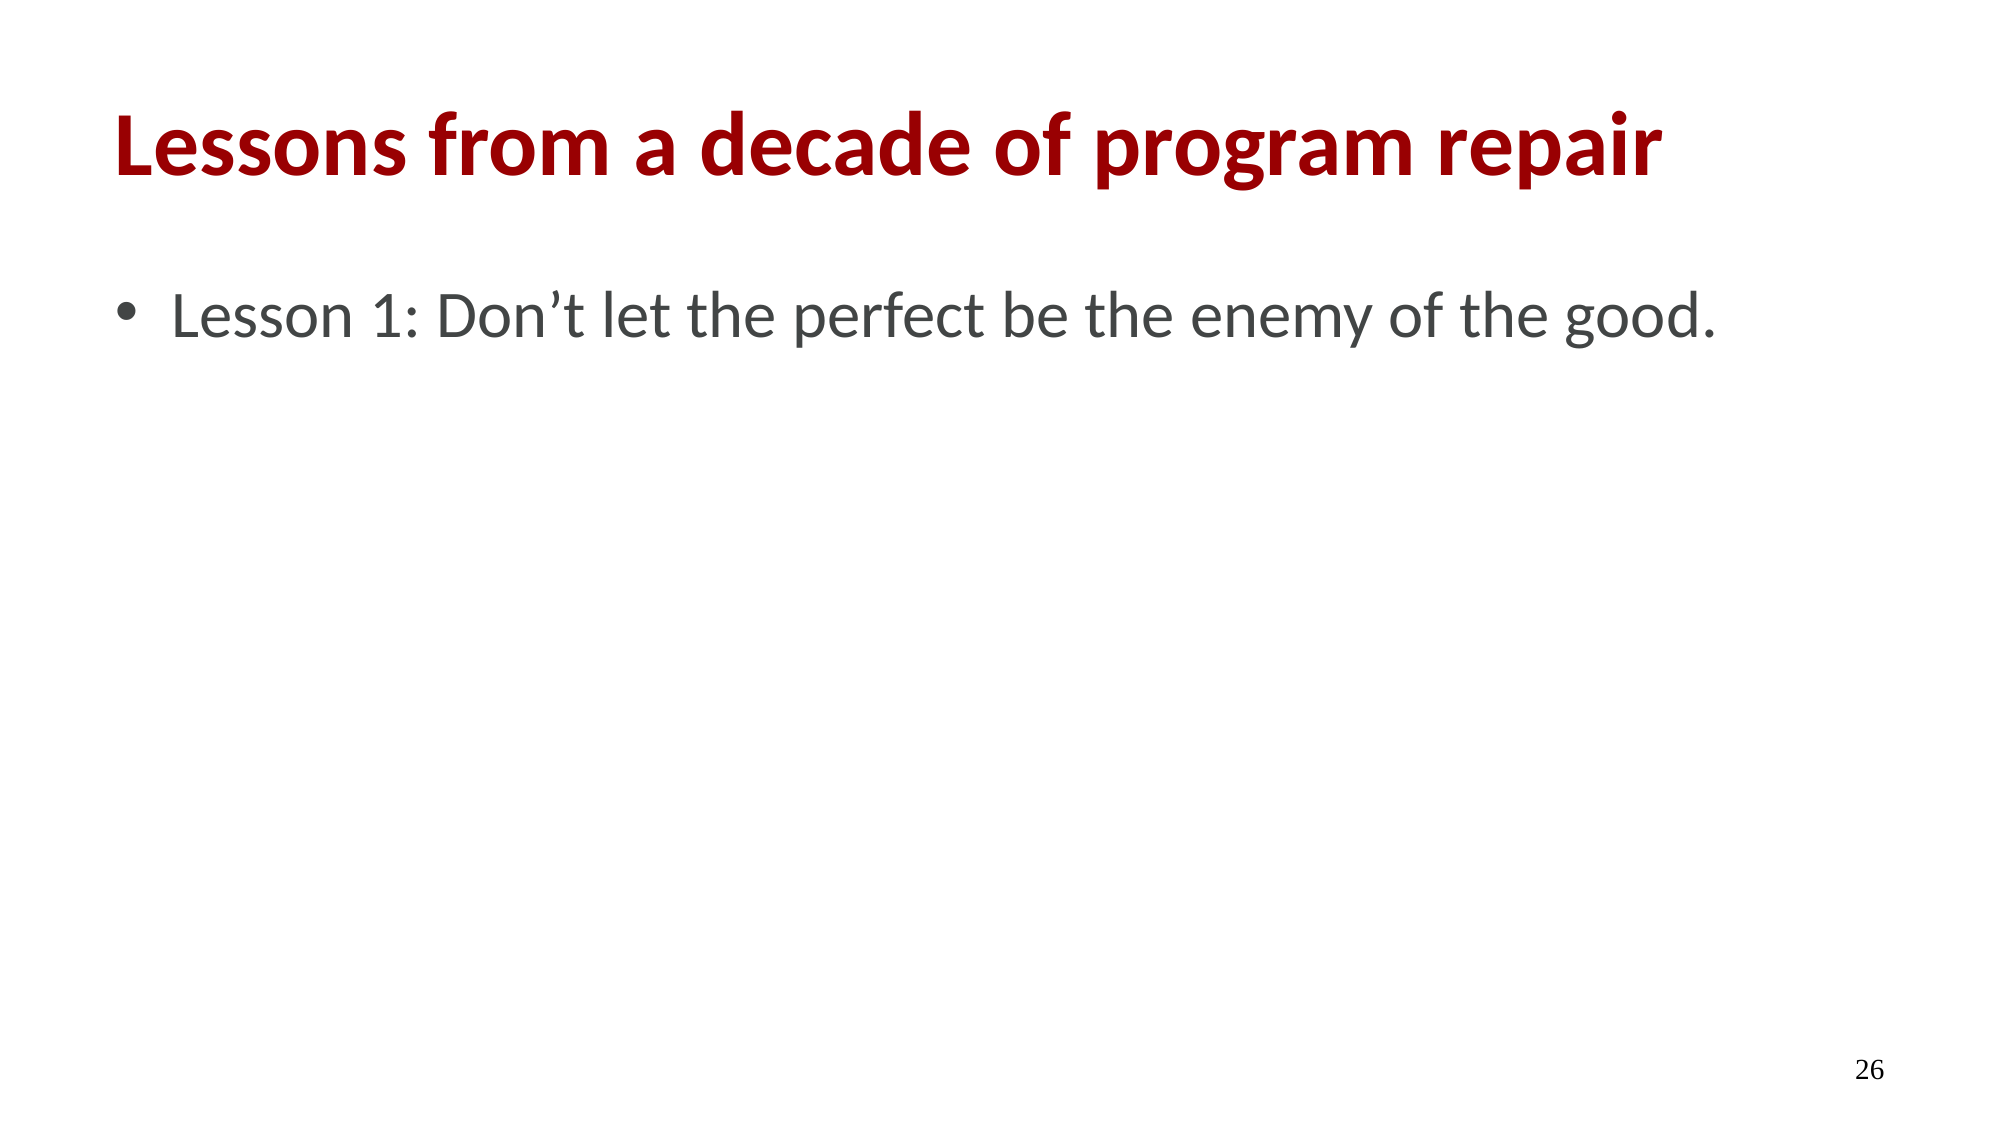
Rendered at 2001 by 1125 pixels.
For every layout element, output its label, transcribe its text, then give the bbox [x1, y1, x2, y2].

slide_number 26 [1433, 1042, 1900, 1103]
title Lessons from a decade of program repair [99, 44, 1900, 233]
list Lesson 1: Don’t let the perfect be the enemy of the good. [99, 263, 1900, 1006]
